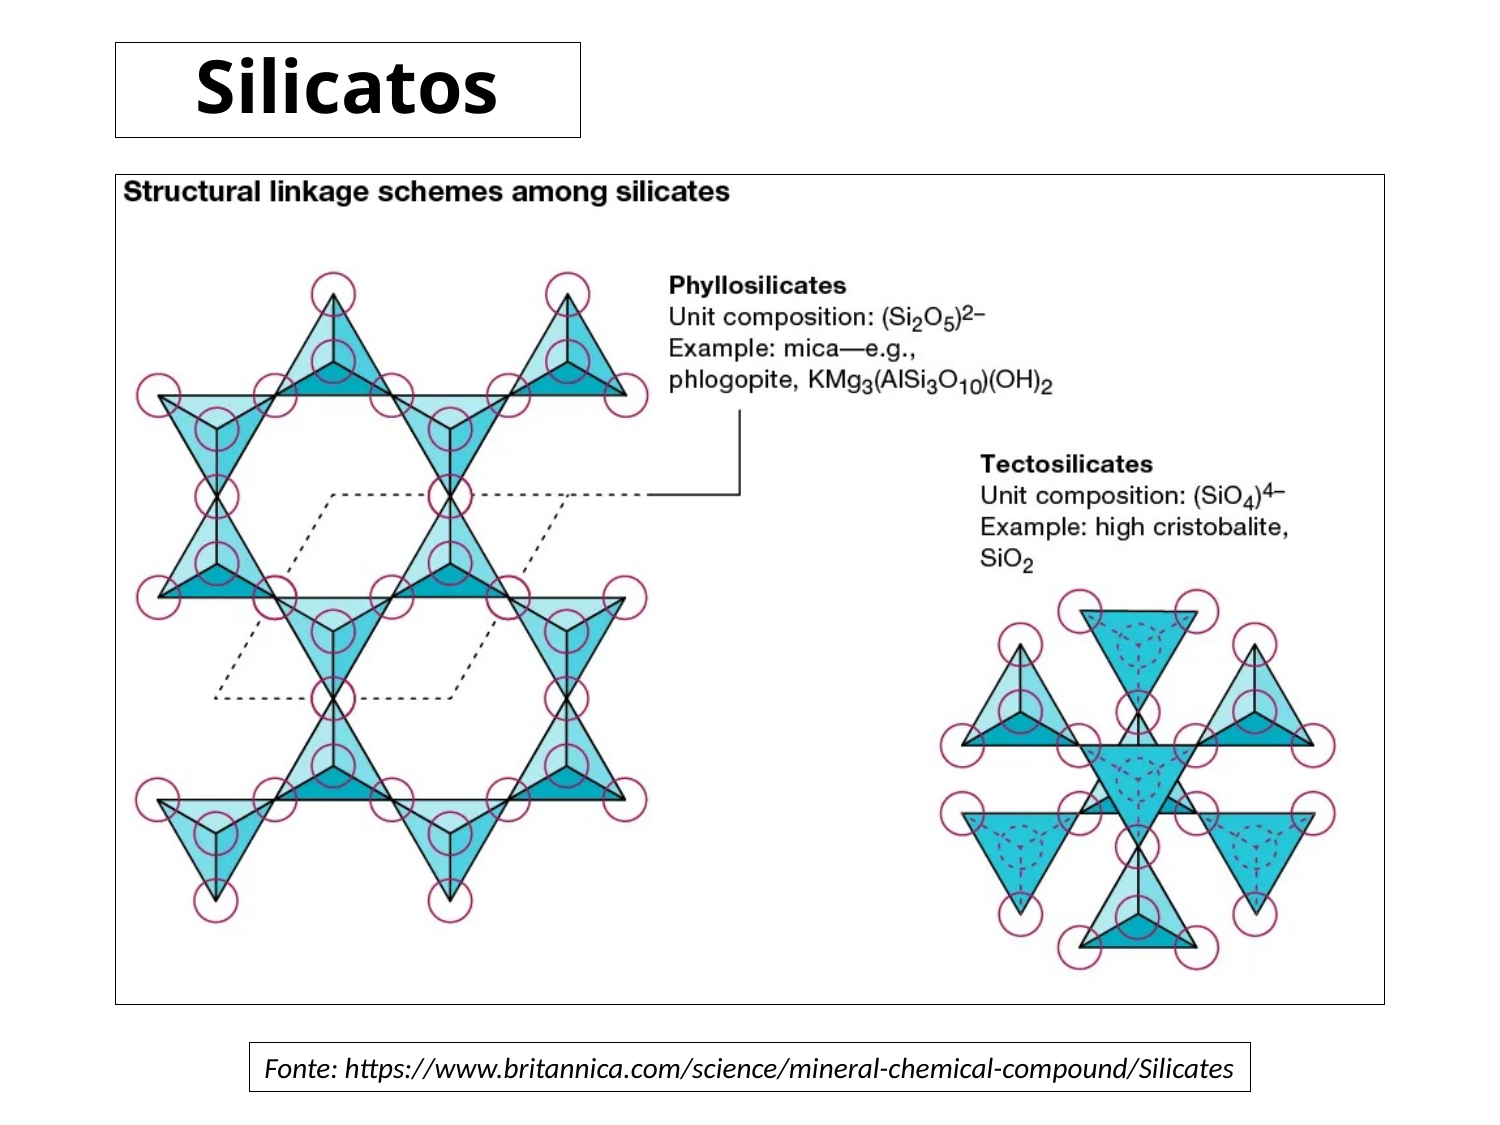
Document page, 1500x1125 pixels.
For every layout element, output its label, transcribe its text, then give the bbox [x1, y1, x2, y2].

text_box Fonte: https://www.britannica.com/science/mineral-chemical-compound/Silicates [249, 1042, 1251, 1092]
picture [115, 174, 1385, 1005]
title Silicatos [115, 42, 581, 138]
